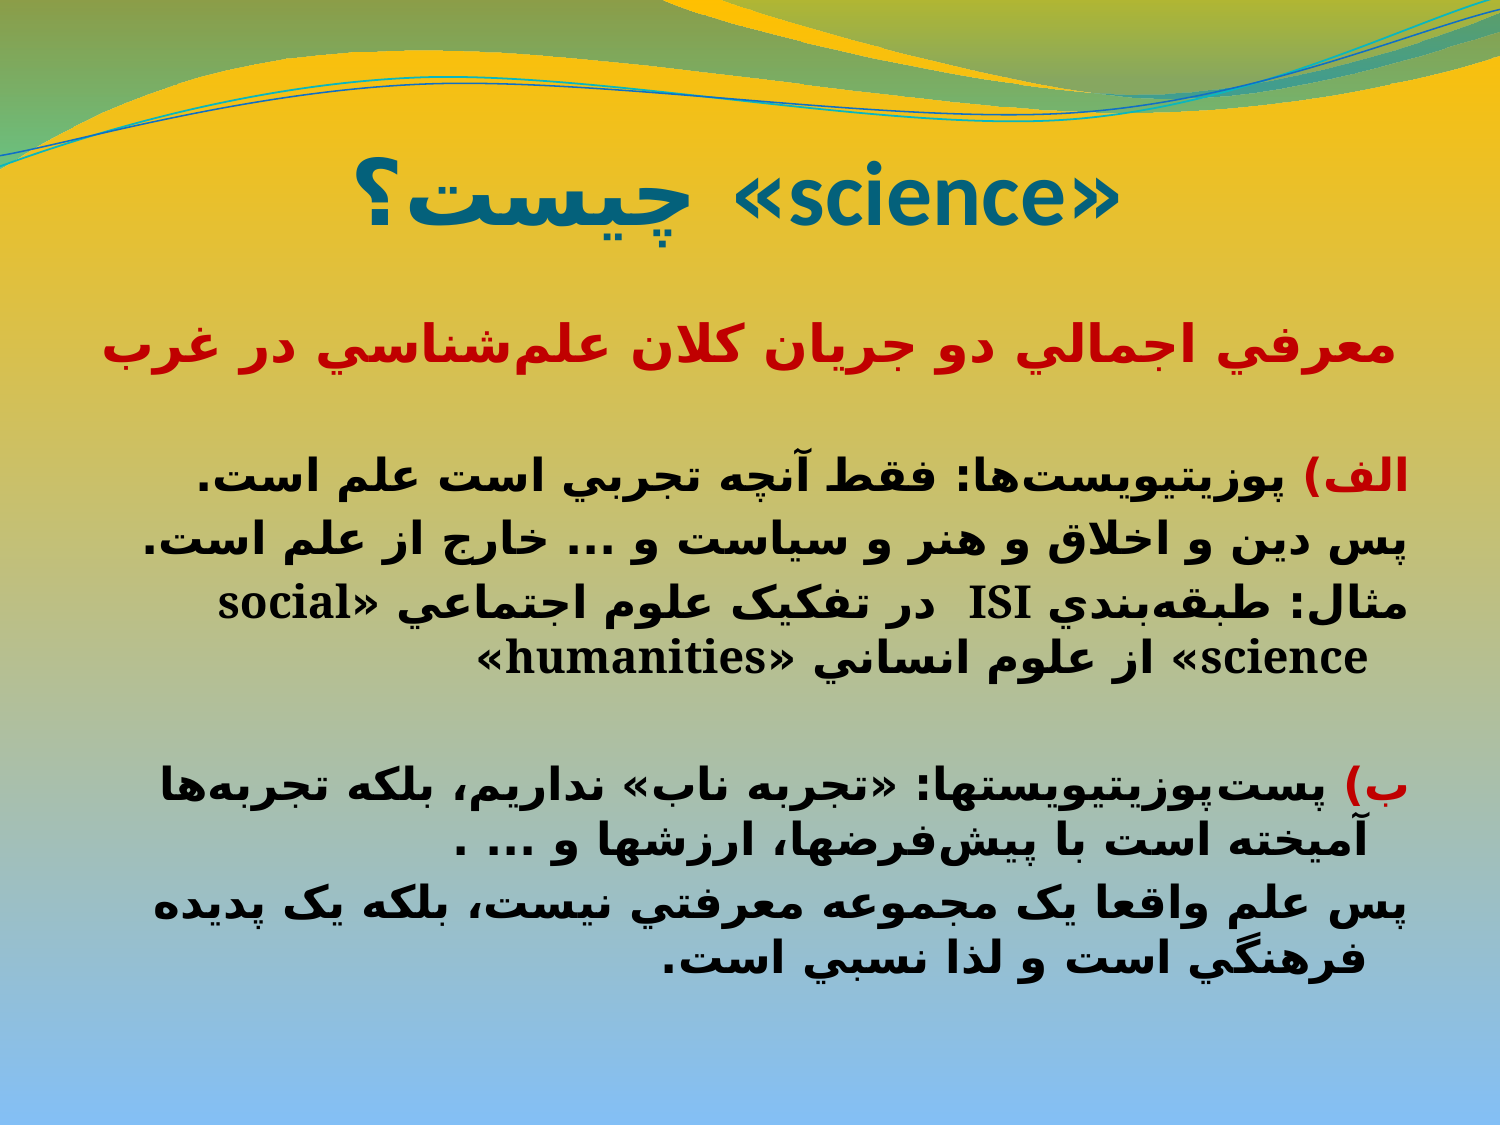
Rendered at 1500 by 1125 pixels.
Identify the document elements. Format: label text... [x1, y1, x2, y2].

title «science» چيست؟ [23, 93, 1454, 244]
list معرفي اجمالي دو جريان کلان علم‌شناسي در غرب الف) پوزيتيويست‌ها: فقط آنچه تجربي است علم است. پس دين و اخلاق و هنر و سياست و ... خارج از علم است. مثال: طبقه‌بندي ISI در تفکيک علوم اجتماعي «social science» از علوم انساني «humanities» ب) پست‌پوزيتيويستها: «تجربه ناب» نداريم، بلکه تجربه‌ها آميخته است با پيش‌فرضها، ارزشها و ... . پس علم واقعا يک مجموعه معرفتي نيست، بلکه يک پديده فرهنگي است و لذا نسبي است. [74, 302, 1426, 1006]
